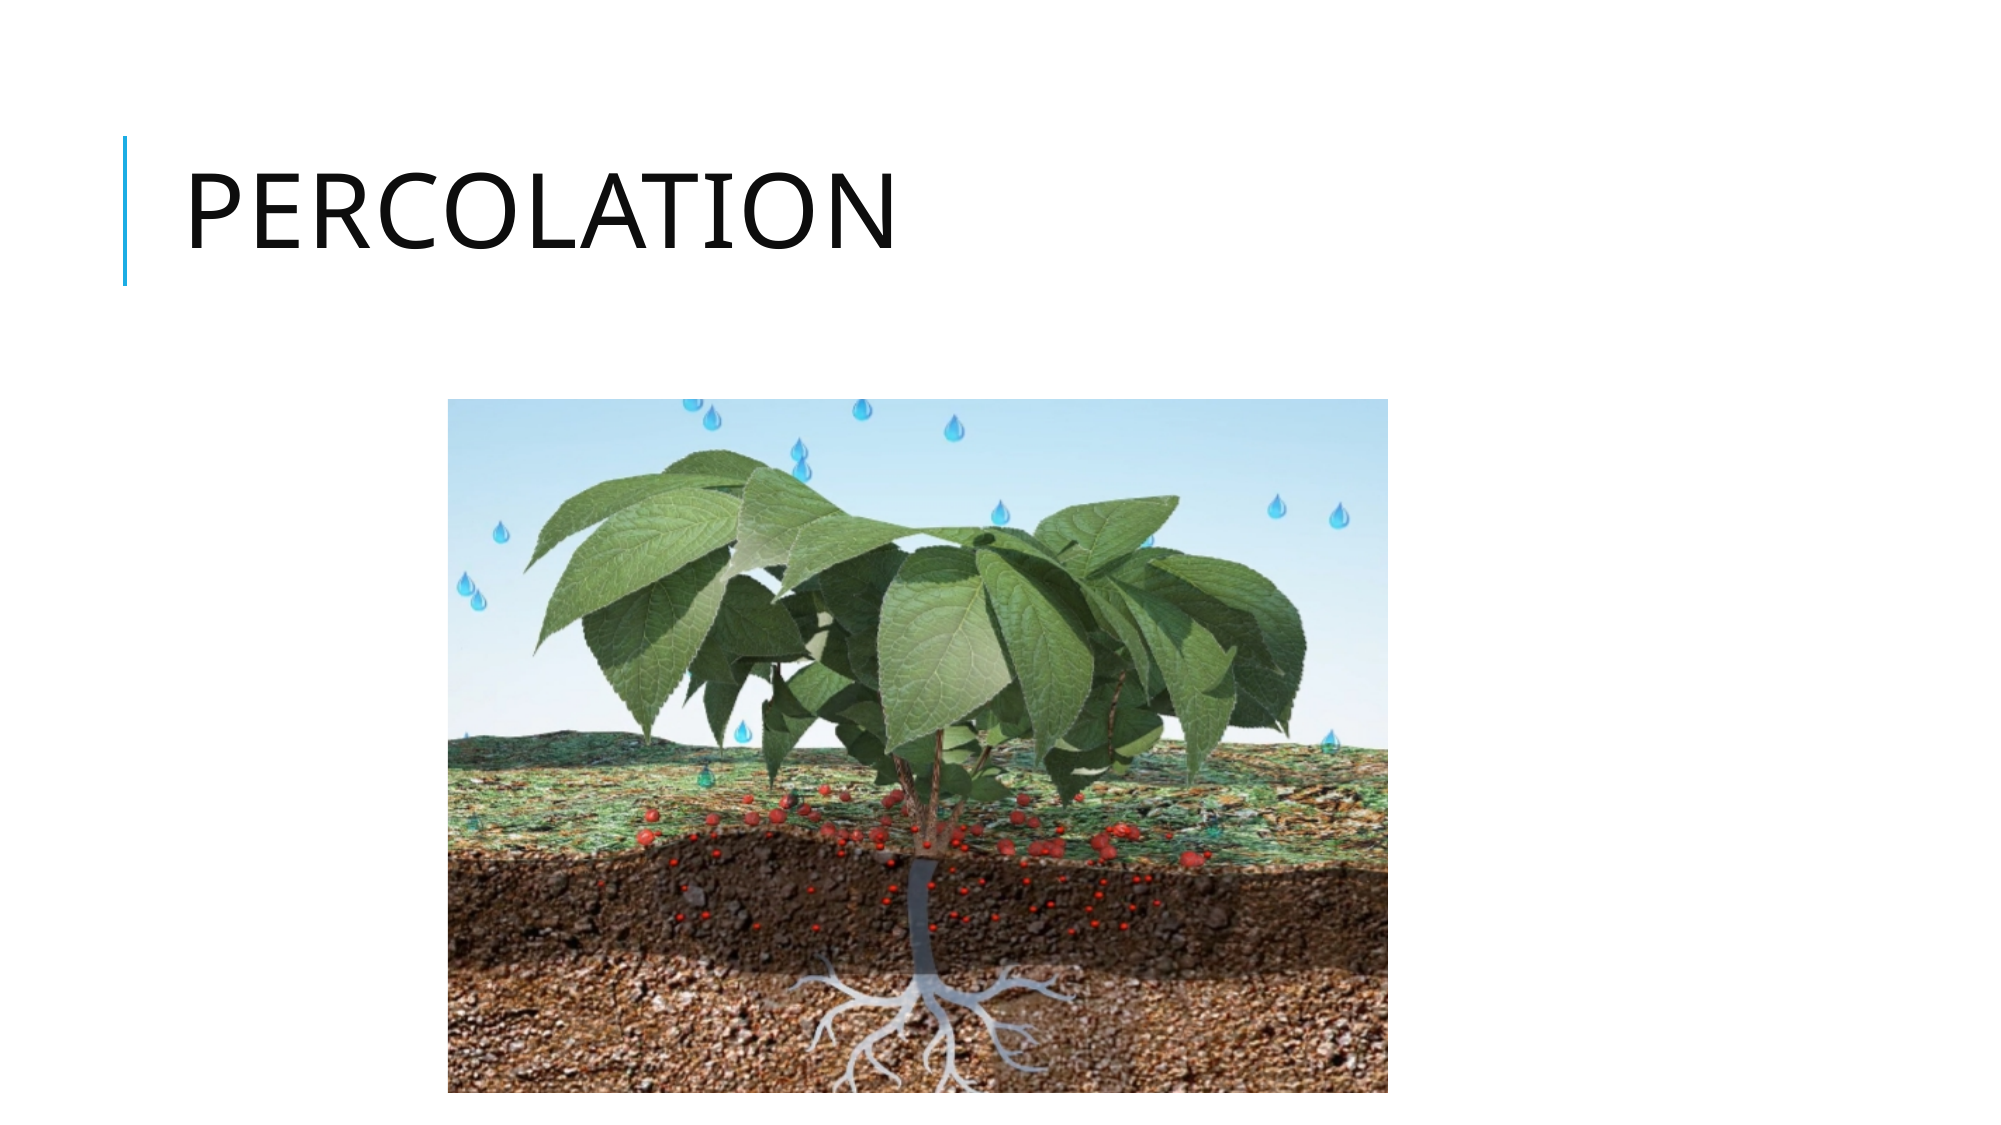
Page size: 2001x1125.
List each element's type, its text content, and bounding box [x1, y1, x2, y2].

title PERCOLATION [168, 96, 1763, 342]
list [447, 398, 1389, 1093]
